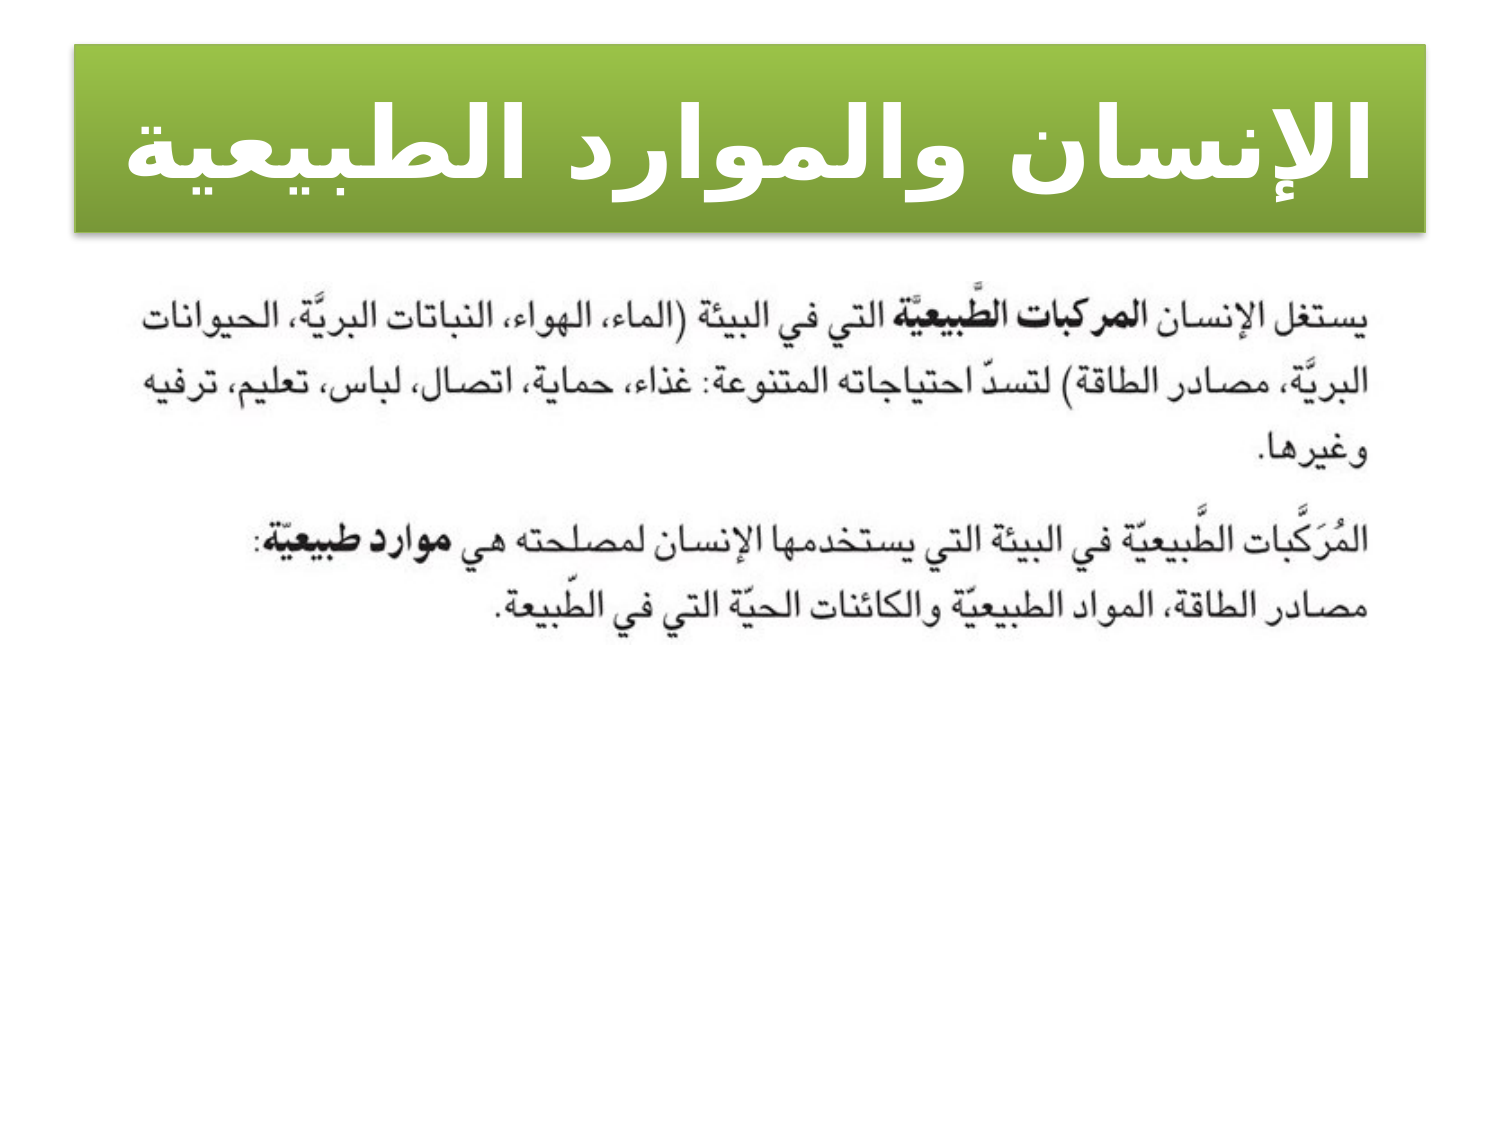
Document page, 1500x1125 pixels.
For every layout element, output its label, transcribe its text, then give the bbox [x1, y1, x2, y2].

title الإنسان والموارد الطبيعية [74, 44, 1426, 233]
picture [116, 280, 1396, 645]
